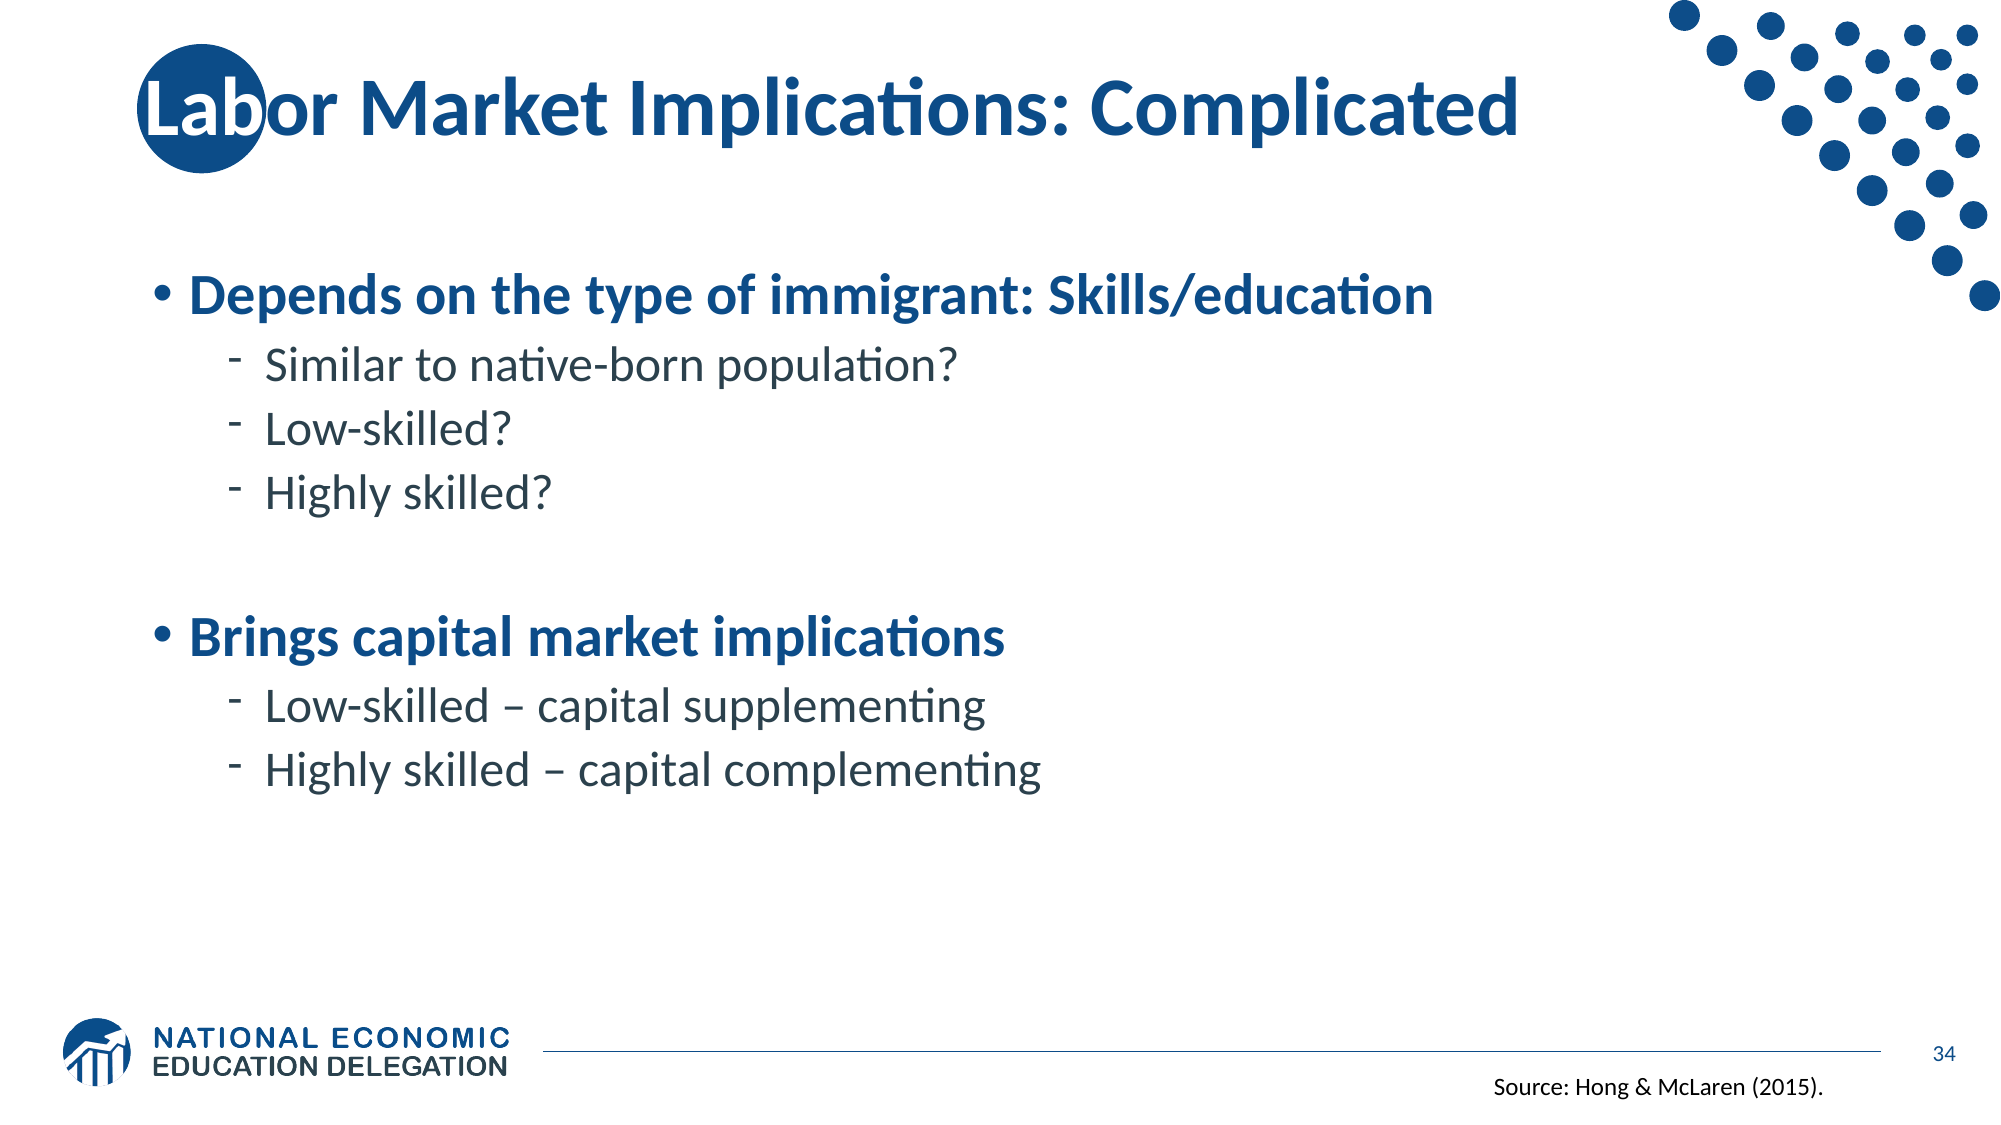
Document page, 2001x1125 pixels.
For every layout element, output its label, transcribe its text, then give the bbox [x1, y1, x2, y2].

picture [55, 1013, 520, 1091]
slide_number 34 [1521, 1022, 1972, 1082]
title Labor Market Implications: Complicated [129, 0, 1855, 218]
text_box Source: Hong & McLaren (2015). [1479, 1062, 1840, 1108]
list Depends on the type of immigrant: Skills/education Similar to native-born population? Low-skilled? Highly skilled? Brings capital market implications Low-skilled – capital supplementing Highly skilled – capital complementing [137, 257, 1863, 972]
